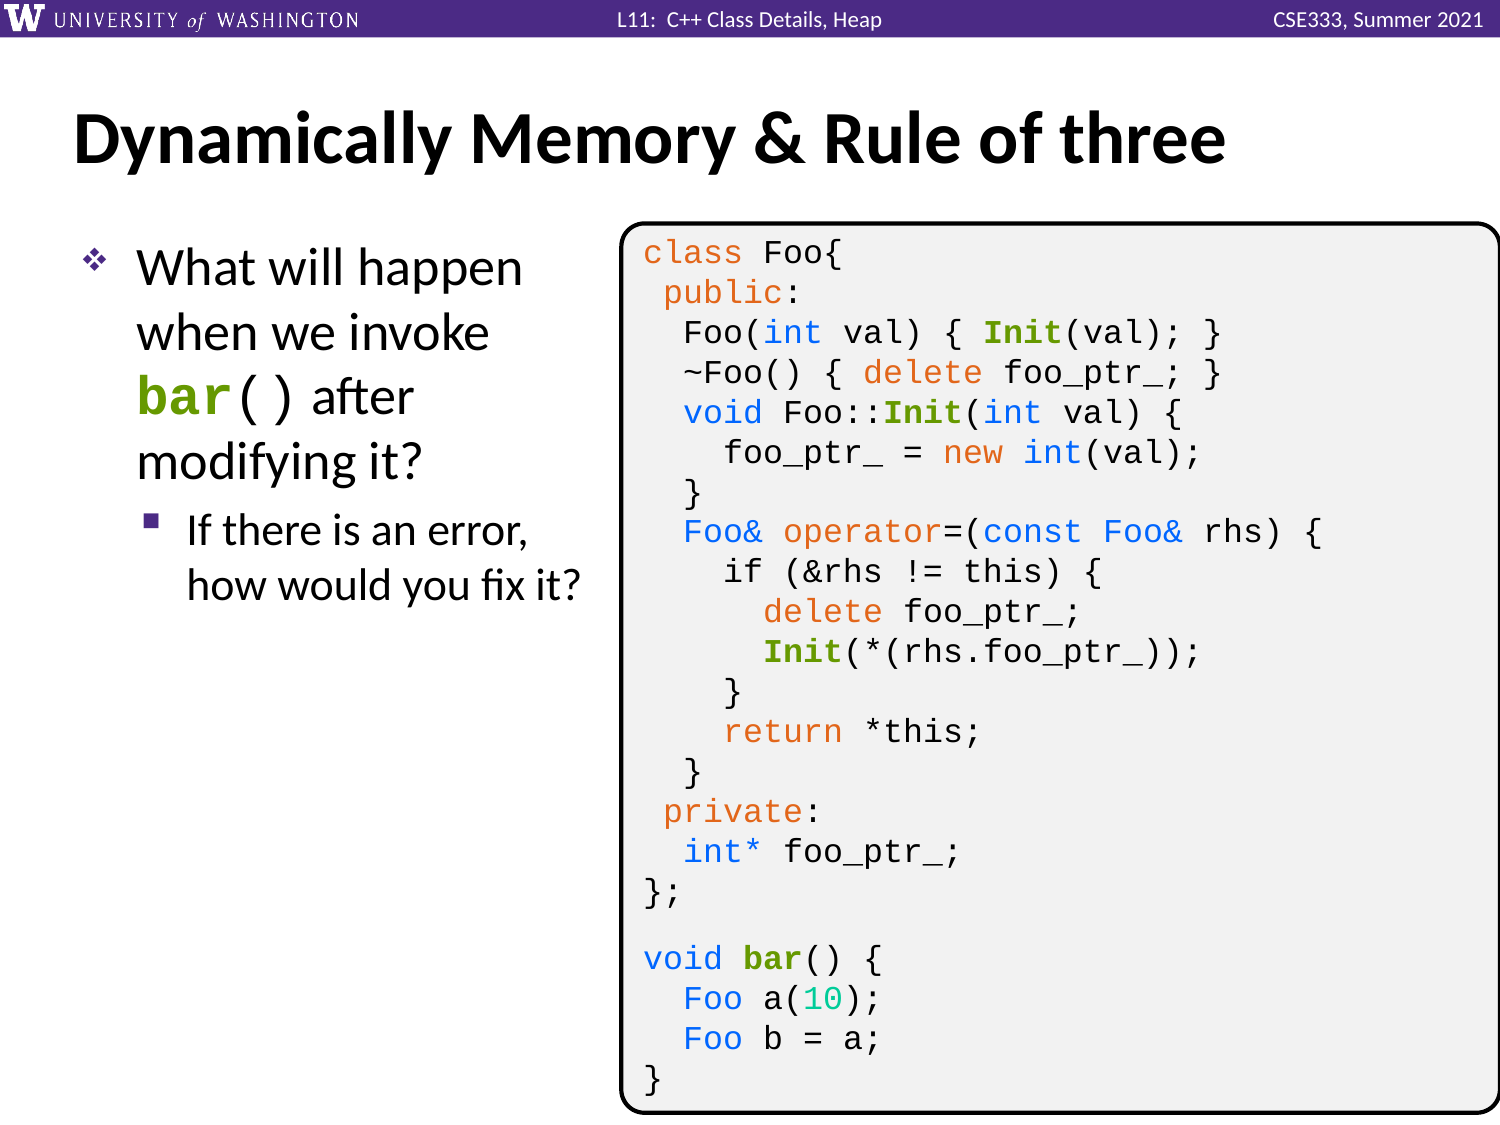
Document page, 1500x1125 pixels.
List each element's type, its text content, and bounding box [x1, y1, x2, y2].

text_box class Foo{ public: Foo(int val) { Init(val); } ~Foo() { delete foo_ptr_; } void Foo::Init(int val) { foo_ptr_ = new int(val); } Foo& operator=(const Foo& rhs) { if (&rhs != this) { delete foo_ptr_; Init(*(rhs.foo_ptr_)); } return *this; } private: int* foo_ptr_; }; void bar() { Foo a(10); Foo b = a; } [621, 223, 1500, 1113]
picture [4, 4, 358, 32]
slide_number 26 [1400, 1097, 1500, 1125]
title Dynamically Memory & Rule of three [58, 71, 1438, 197]
list What will happen when we invoke bar() after modifying it? If there is an error, how would you fix it? [64, 223, 622, 1113]
